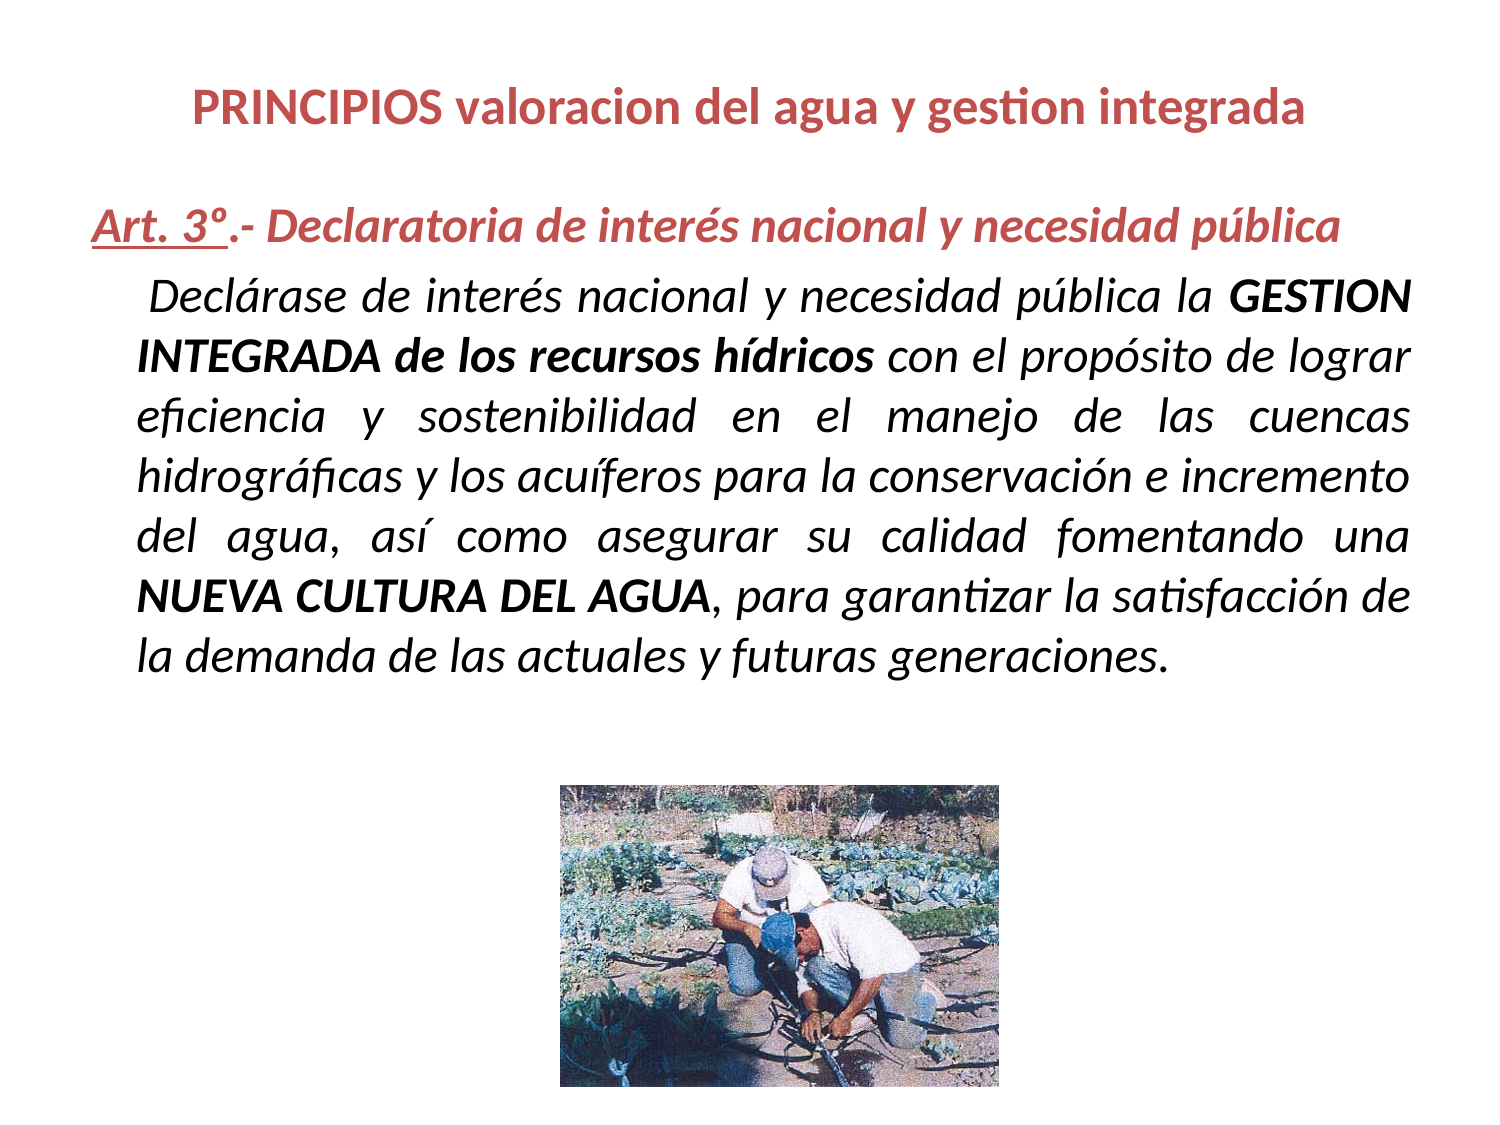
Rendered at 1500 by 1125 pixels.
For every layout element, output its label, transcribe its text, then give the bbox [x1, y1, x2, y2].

list Art. 3º.- Declaratoria de interés nacional y necesidad pública Declárase de interés nacional y necesidad pública la GESTION INTEGRADA de los recursos hídricos con el propósito de lograr eficiencia y sostenibilidad en el manejo de las cuencas hidrográficas y los acuíferos para la conservación e incremento del agua, así como asegurar su calidad fomentando una NUEVA CULTURA DEL AGUA, para garantizar la satisfacción de la demanda de las actuales y futuras generaciones. [76, 184, 1427, 847]
picture [560, 784, 999, 1087]
title PRINCIPIOS valoracion del agua y gestion integrada [75, 45, 1425, 161]
